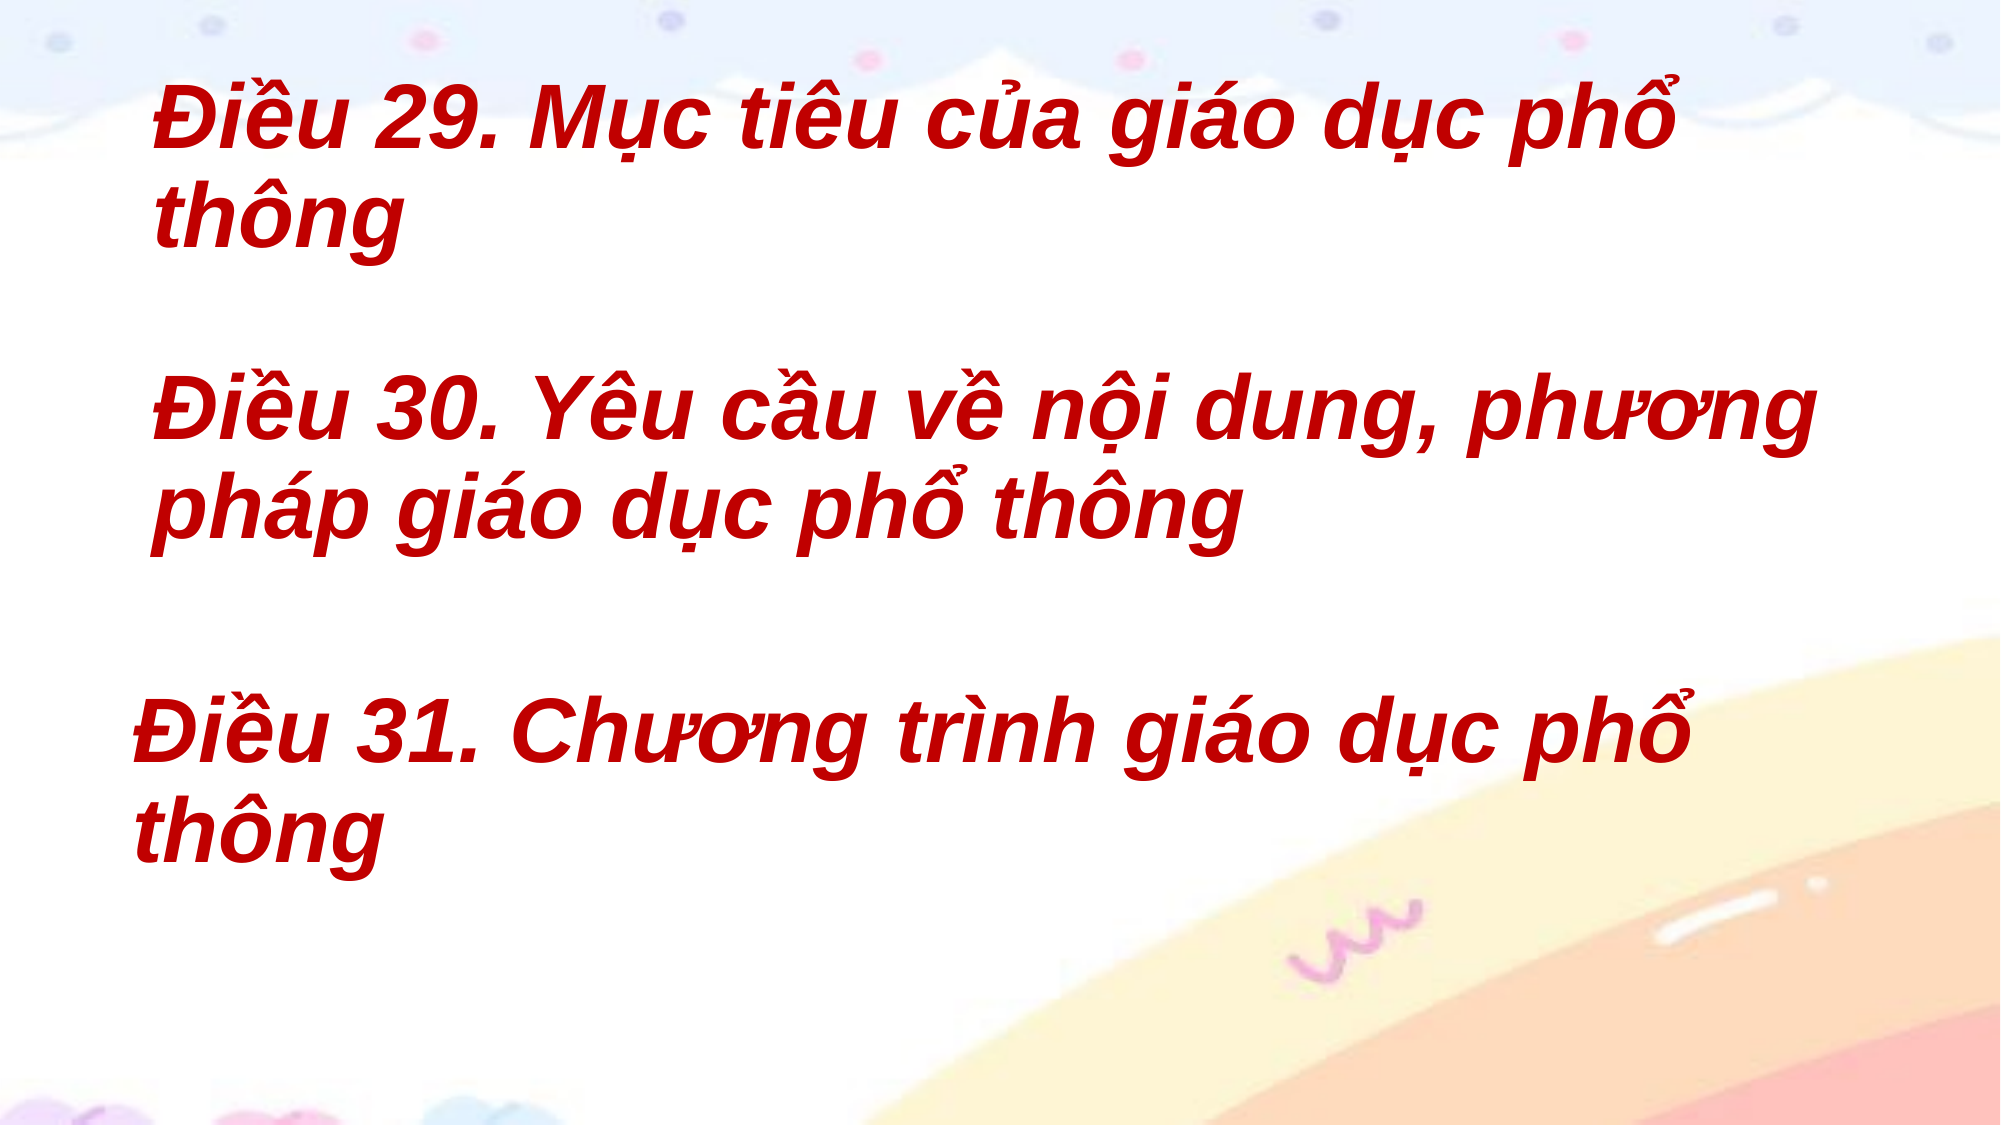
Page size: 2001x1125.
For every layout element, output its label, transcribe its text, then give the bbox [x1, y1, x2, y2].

title Điều 29. Mục tiêu của giáo dục phổ thông [137, 59, 1863, 278]
text_box Điều 30. Yêu cầu về nội dung, phương pháp giáo dục phổ thông [137, 350, 1863, 568]
picture [0, 0, 2001, 1125]
text_box Điều 31. Chương trình giáo dục phổ thông [117, 674, 1843, 892]
